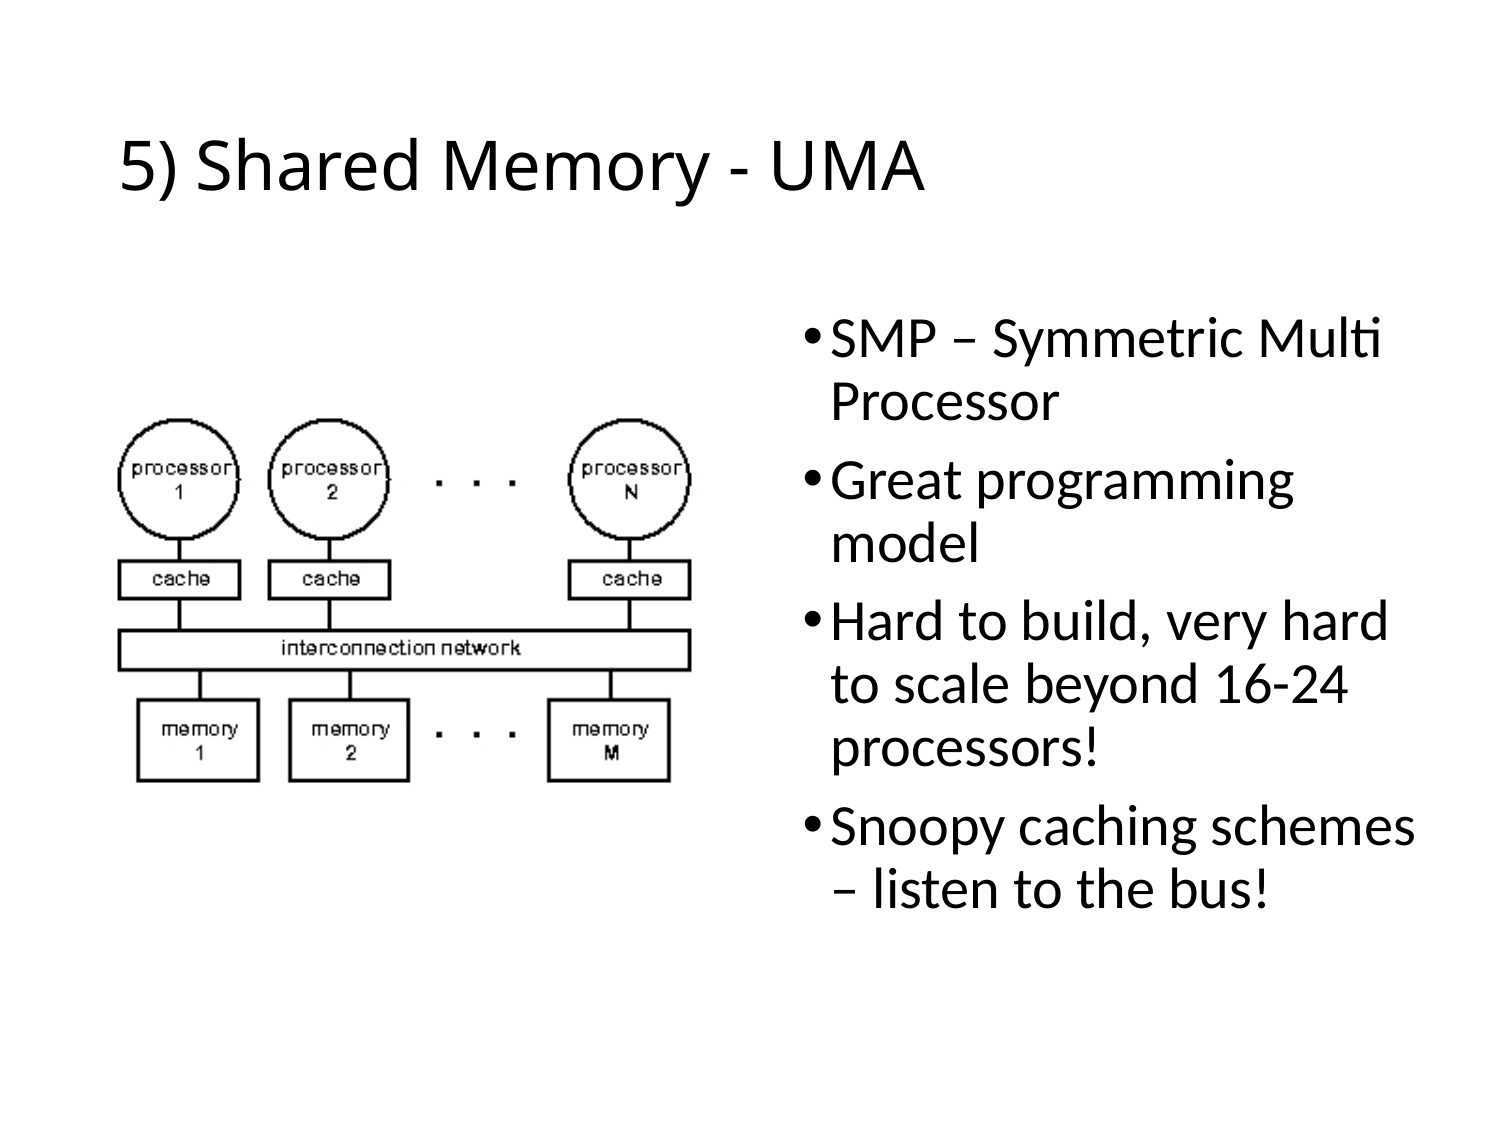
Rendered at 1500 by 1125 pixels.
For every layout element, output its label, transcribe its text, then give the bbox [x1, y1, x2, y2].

list SMP – Symmetric Multi Processor Great programming model Hard to build, very hard to scale beyond 16-24 processors! Snoopy caching schemes – listen to the bus! [787, 299, 1463, 975]
title 5) Shared Memory - UMA [103, 59, 1397, 278]
picture [43, 387, 750, 813]
